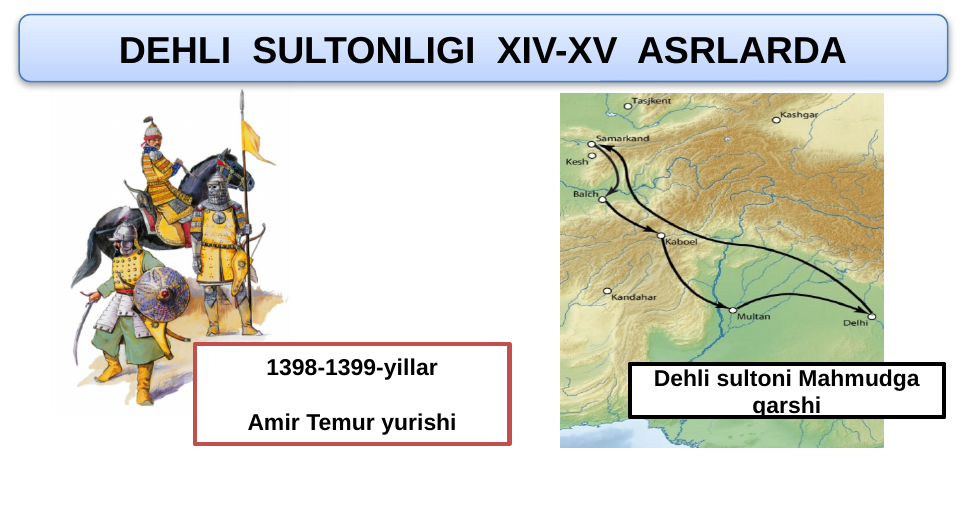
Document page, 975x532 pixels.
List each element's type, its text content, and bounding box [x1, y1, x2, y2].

text_box DEHLI SULTONLIGI XIV-XV ASRLARDA [18, 13, 949, 83]
text_box Dehli sultoni Mahmudga qarshi [888, 362, 946, 419]
picture [49, 83, 293, 416]
picture [560, 93, 884, 448]
text_box 1398-1399-yillar Amir Temur yurishi [193, 342, 512, 446]
